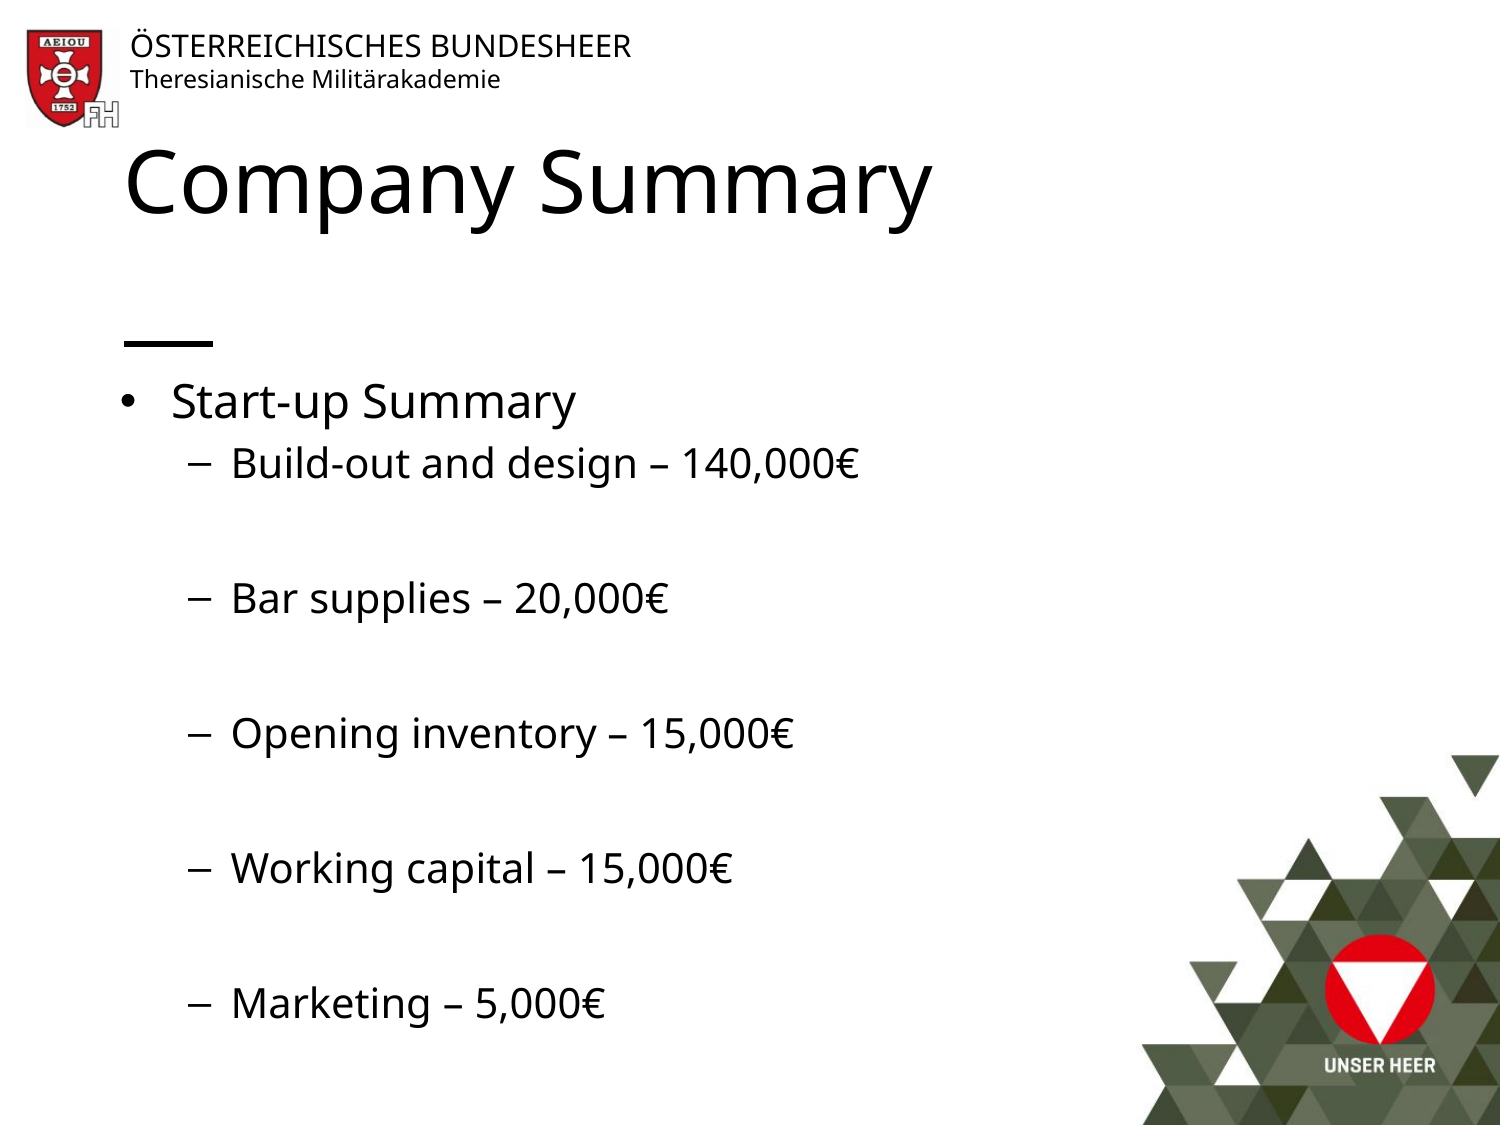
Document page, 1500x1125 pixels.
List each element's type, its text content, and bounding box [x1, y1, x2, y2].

slide_number 6 [1074, 1042, 1425, 1103]
picture [1136, 751, 1500, 1125]
list Start-up Summary Build-out and design – 140,000€ Bar supplies – 20,000€ Opening inventory – 15,000€ Working capital – 15,000€ Marketing – 5,000€ [104, 363, 1455, 1035]
picture [25, 28, 120, 128]
title Company Summary [123, 126, 1474, 314]
